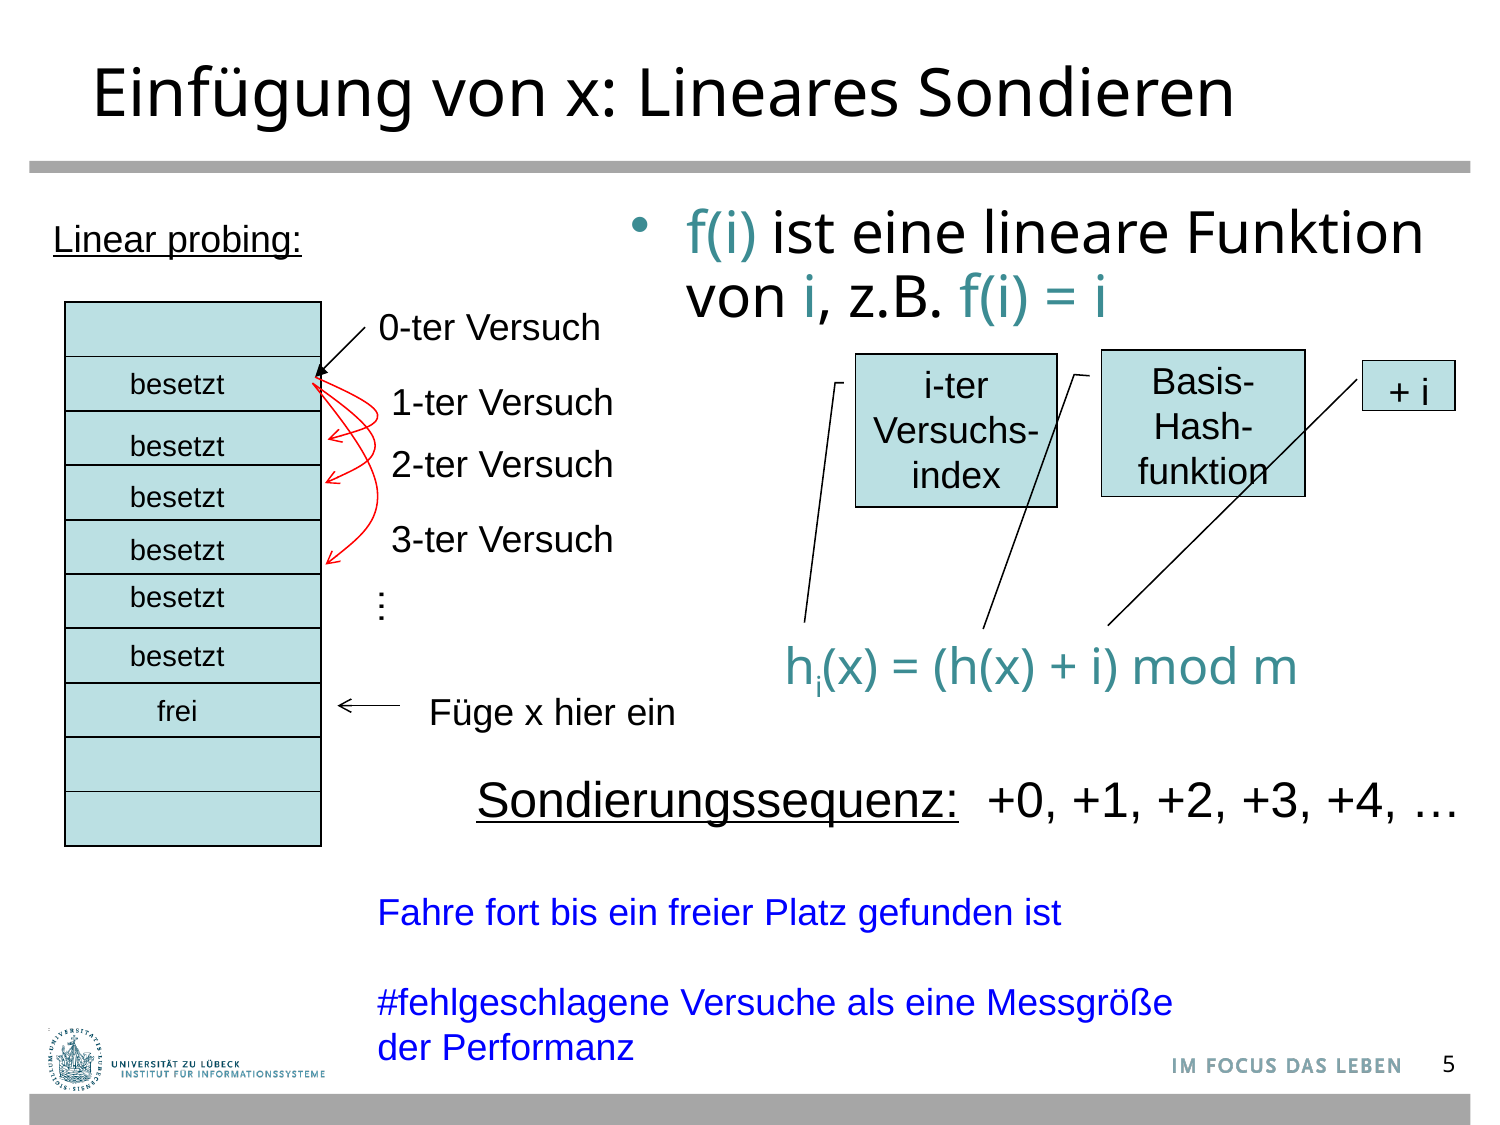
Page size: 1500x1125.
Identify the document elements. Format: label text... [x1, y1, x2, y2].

text_box frei [142, 684, 213, 735]
text_box Basis- Hash- funktion [1101, 349, 1306, 497]
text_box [312, 382, 631, 641]
table_header [66, 303, 320, 356]
table_cell [66, 575, 307, 627]
table_cell [66, 357, 320, 410]
table_cell [66, 466, 115, 519]
text_box + i [1362, 360, 1456, 411]
picture [1199, 1058, 1305, 1073]
text_box 0-ter Versuch [363, 295, 617, 356]
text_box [314, 370, 631, 381]
text_box f(i) ist eine lineare Funktion von i, z.B. f(i) = i [630, 196, 1469, 760]
text_box besetzt [115, 571, 240, 621]
text_box besetzt [115, 358, 240, 408]
text_box besetzt [115, 523, 240, 571]
text_box besetzt [115, 630, 240, 680]
text_box i-ter Versuchs-index [855, 354, 1058, 508]
text_box besetzt [115, 470, 240, 521]
text_box besetzt [115, 419, 240, 470]
slide_number 5 [1305, 1050, 1471, 1083]
table_cell [66, 792, 320, 845]
text_box Sondierungssequenz: +0, +1, +2, +3, +4, … [461, 760, 1492, 895]
text_box Linear probing: [38, 208, 318, 268]
table_cell [66, 412, 306, 464]
title Einfügung von x: Lineares Sondieren [76, 42, 1427, 126]
text_box [317, 329, 363, 369]
table_cell [66, 521, 307, 573]
table_cell [240, 466, 307, 519]
text_box Fahre fort bis ein freier Platz gefunden ist #fehlgeschlagene Versuche als eine Messgröße der Performanz [362, 880, 1199, 1076]
table_cell [66, 629, 320, 682]
text_box hi(x) = (h(x) + i) mod m [769, 627, 1314, 711]
table_cell [66, 684, 320, 736]
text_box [337, 680, 694, 742]
table_cell [66, 738, 320, 791]
